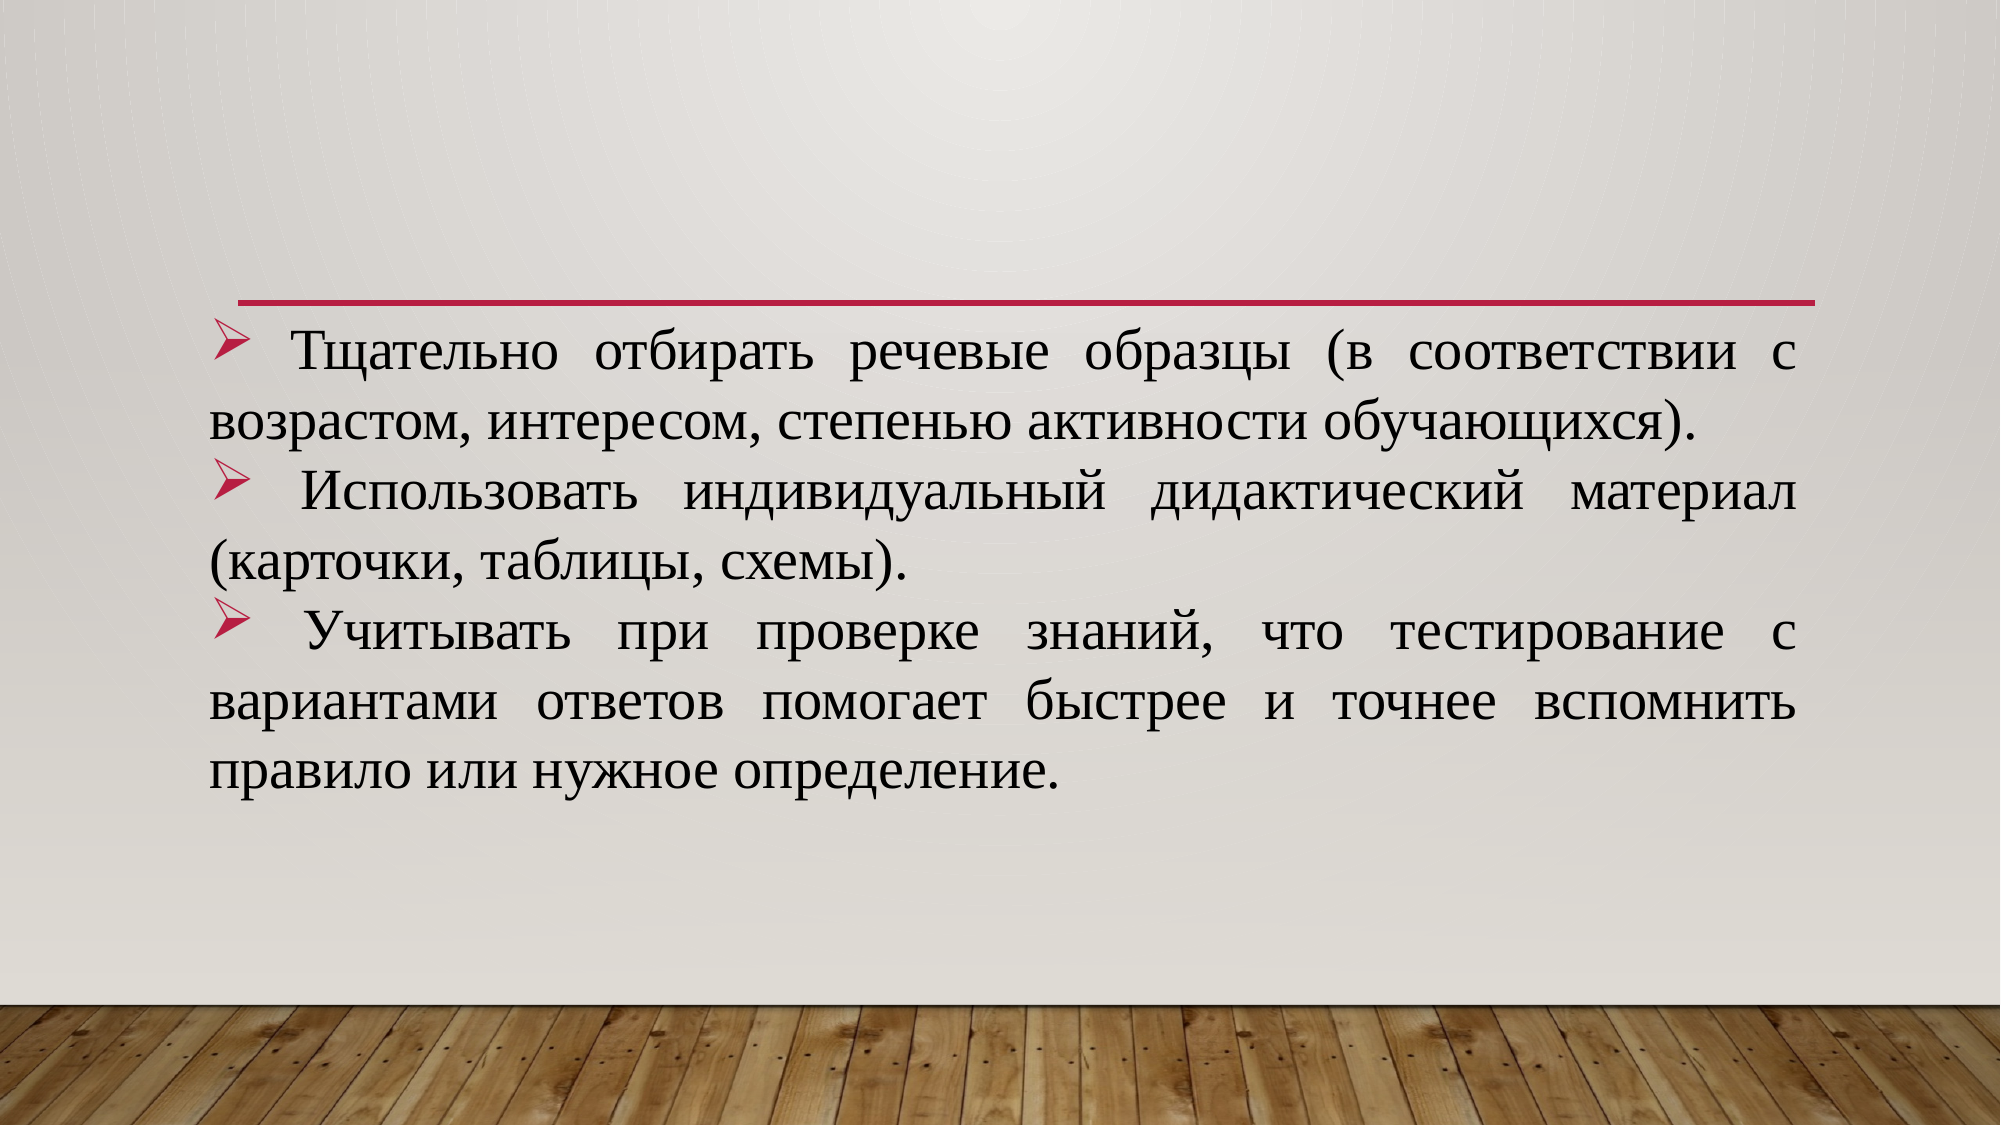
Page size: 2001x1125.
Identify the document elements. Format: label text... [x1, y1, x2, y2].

picture [0, 1005, 2000, 1125]
list Тщательно отбирать речевые образцы (в соответствии с возрастом, интересом, степенью активности обучающихся). Использовать индивидуальный дидактический материал (карточки, таблицы, схемы). Учитывать при проверке знаний, что тестирование с вариантами ответов помогает быстрее и точнее вспомнить правило или нужное определение. [194, 304, 1814, 871]
